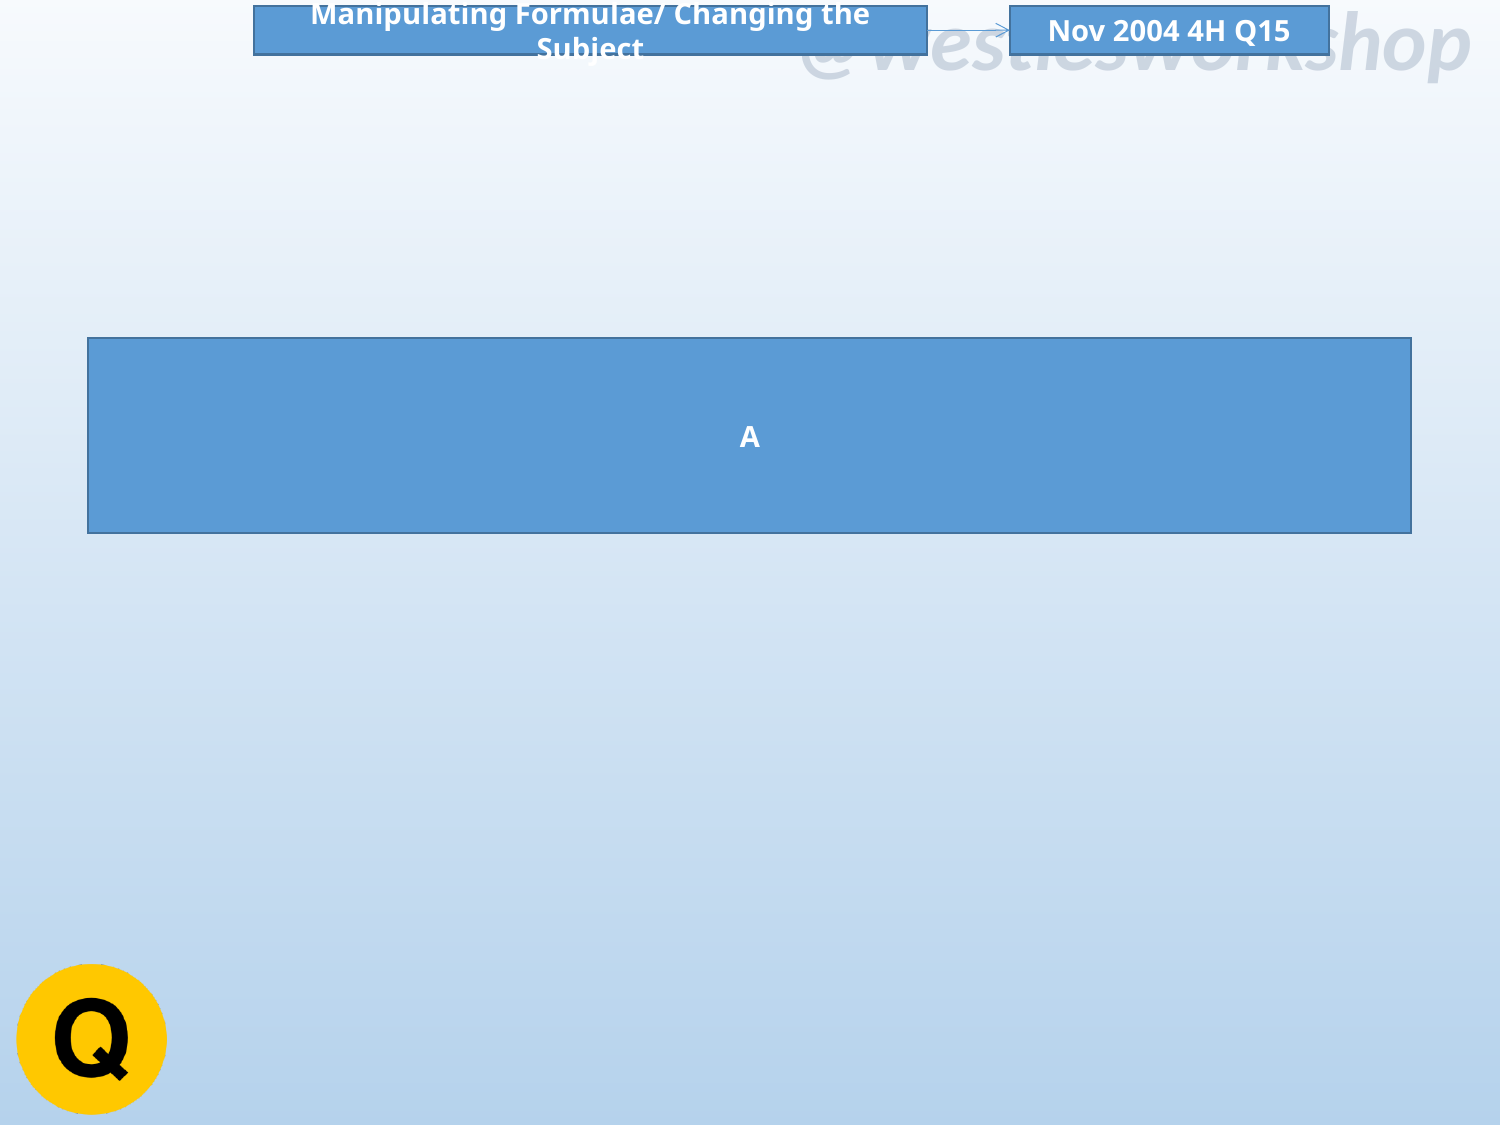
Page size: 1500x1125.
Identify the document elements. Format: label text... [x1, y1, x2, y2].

text_box Manipulating Formulae/ Changing the Subject [253, 5, 928, 56]
text_box Nov 2004 4H Q15 [1009, 5, 1330, 56]
picture [88, 337, 1412, 534]
picture [0, 940, 191, 1125]
